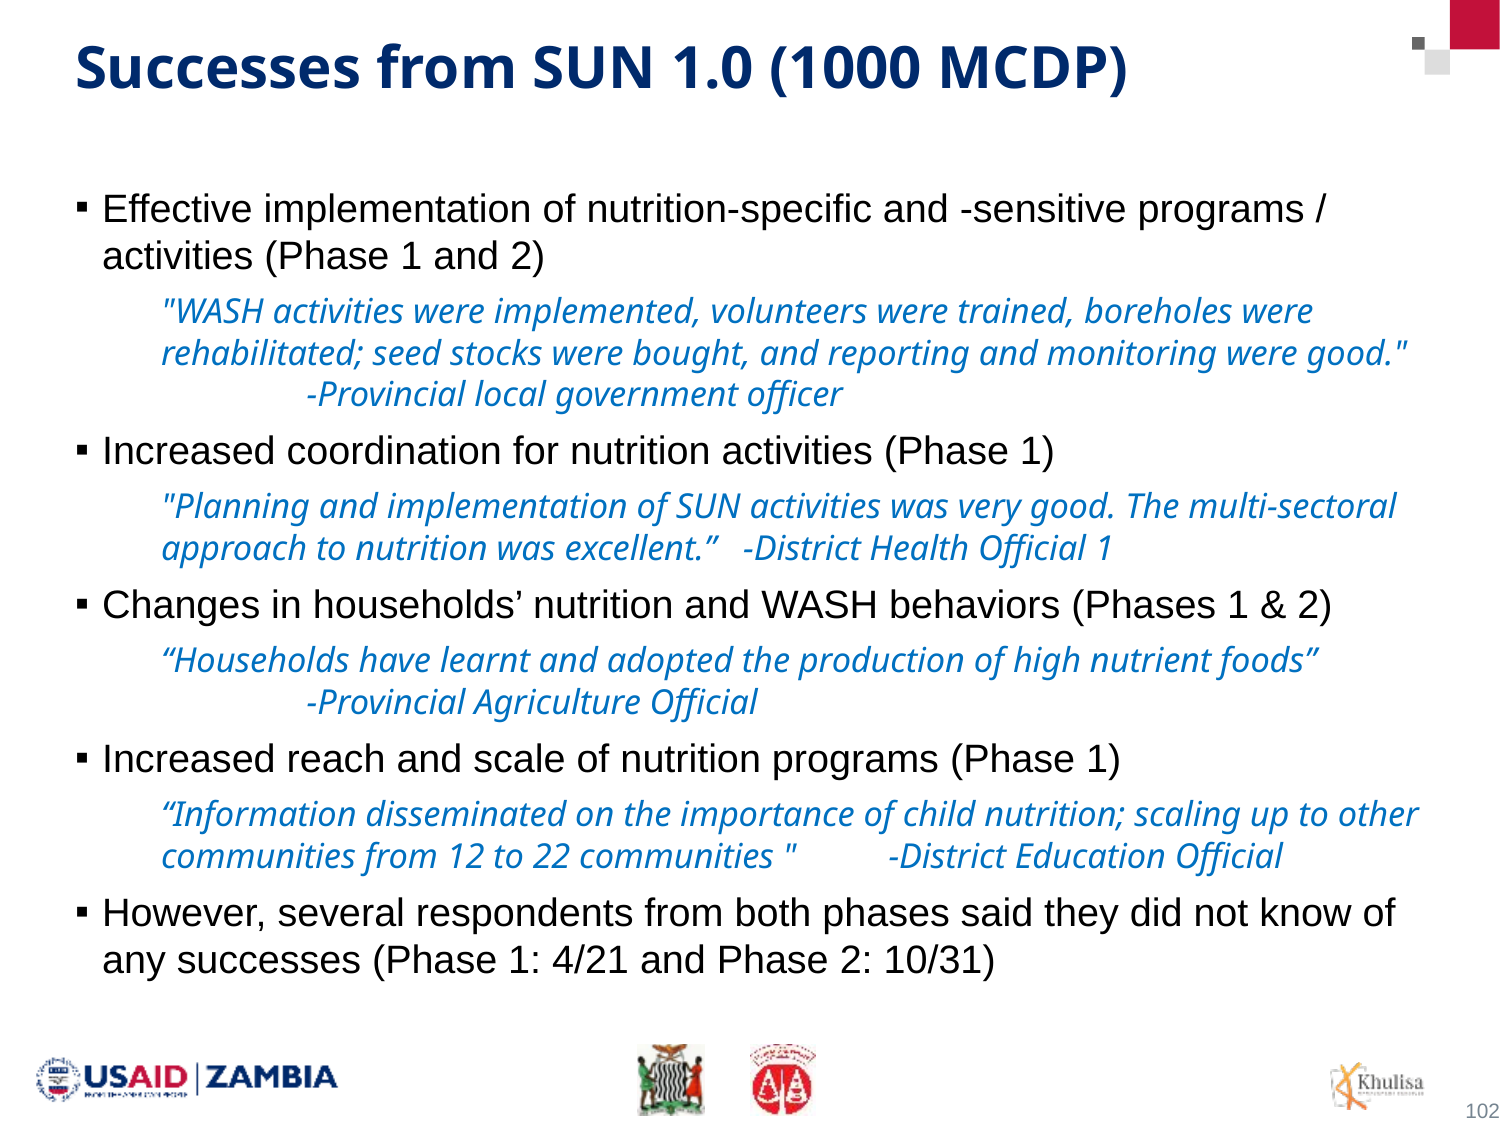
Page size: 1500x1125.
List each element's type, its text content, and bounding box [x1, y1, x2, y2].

slide_number 102 [1449, 1078, 1500, 1123]
picture [24, 1050, 346, 1110]
picture [750, 1044, 816, 1116]
list Effective implementation of nutrition-specific and -sensitive programs / activities (Phase 1 and 2) "WASH activities were implemented, volunteers were trained, boreholes were rehabilitated; seed stocks were bought, and reporting and monitoring were good." -Provincial local government officer Increased coordination for nutrition activities (Phase 1) "Planning and implementation of SUN activities was very good. The multi-sectoral approach to nutrition was excellent.” -District Health Official 1 Changes in households’ nutrition and WASH behaviors (Phases 1 & 2) “Households have learnt and adopted the production of high nutrient foods” -Provincial Agriculture Official Increased reach and scale of nutrition programs (Phase 1) “Information disseminated on the importance of child nutrition; scaling up to other communities from 12 to 22 communities " -District Education Official However, several respondents from both phases said they did not know of any successes (Phase 1: 4/21 and Phase 2: 10/31) [75, 174, 1425, 1006]
picture [637, 1044, 705, 1116]
title Successes from SUN 1.0 (1000 MCDP) [75, 29, 1413, 148]
picture [1330, 1062, 1425, 1110]
